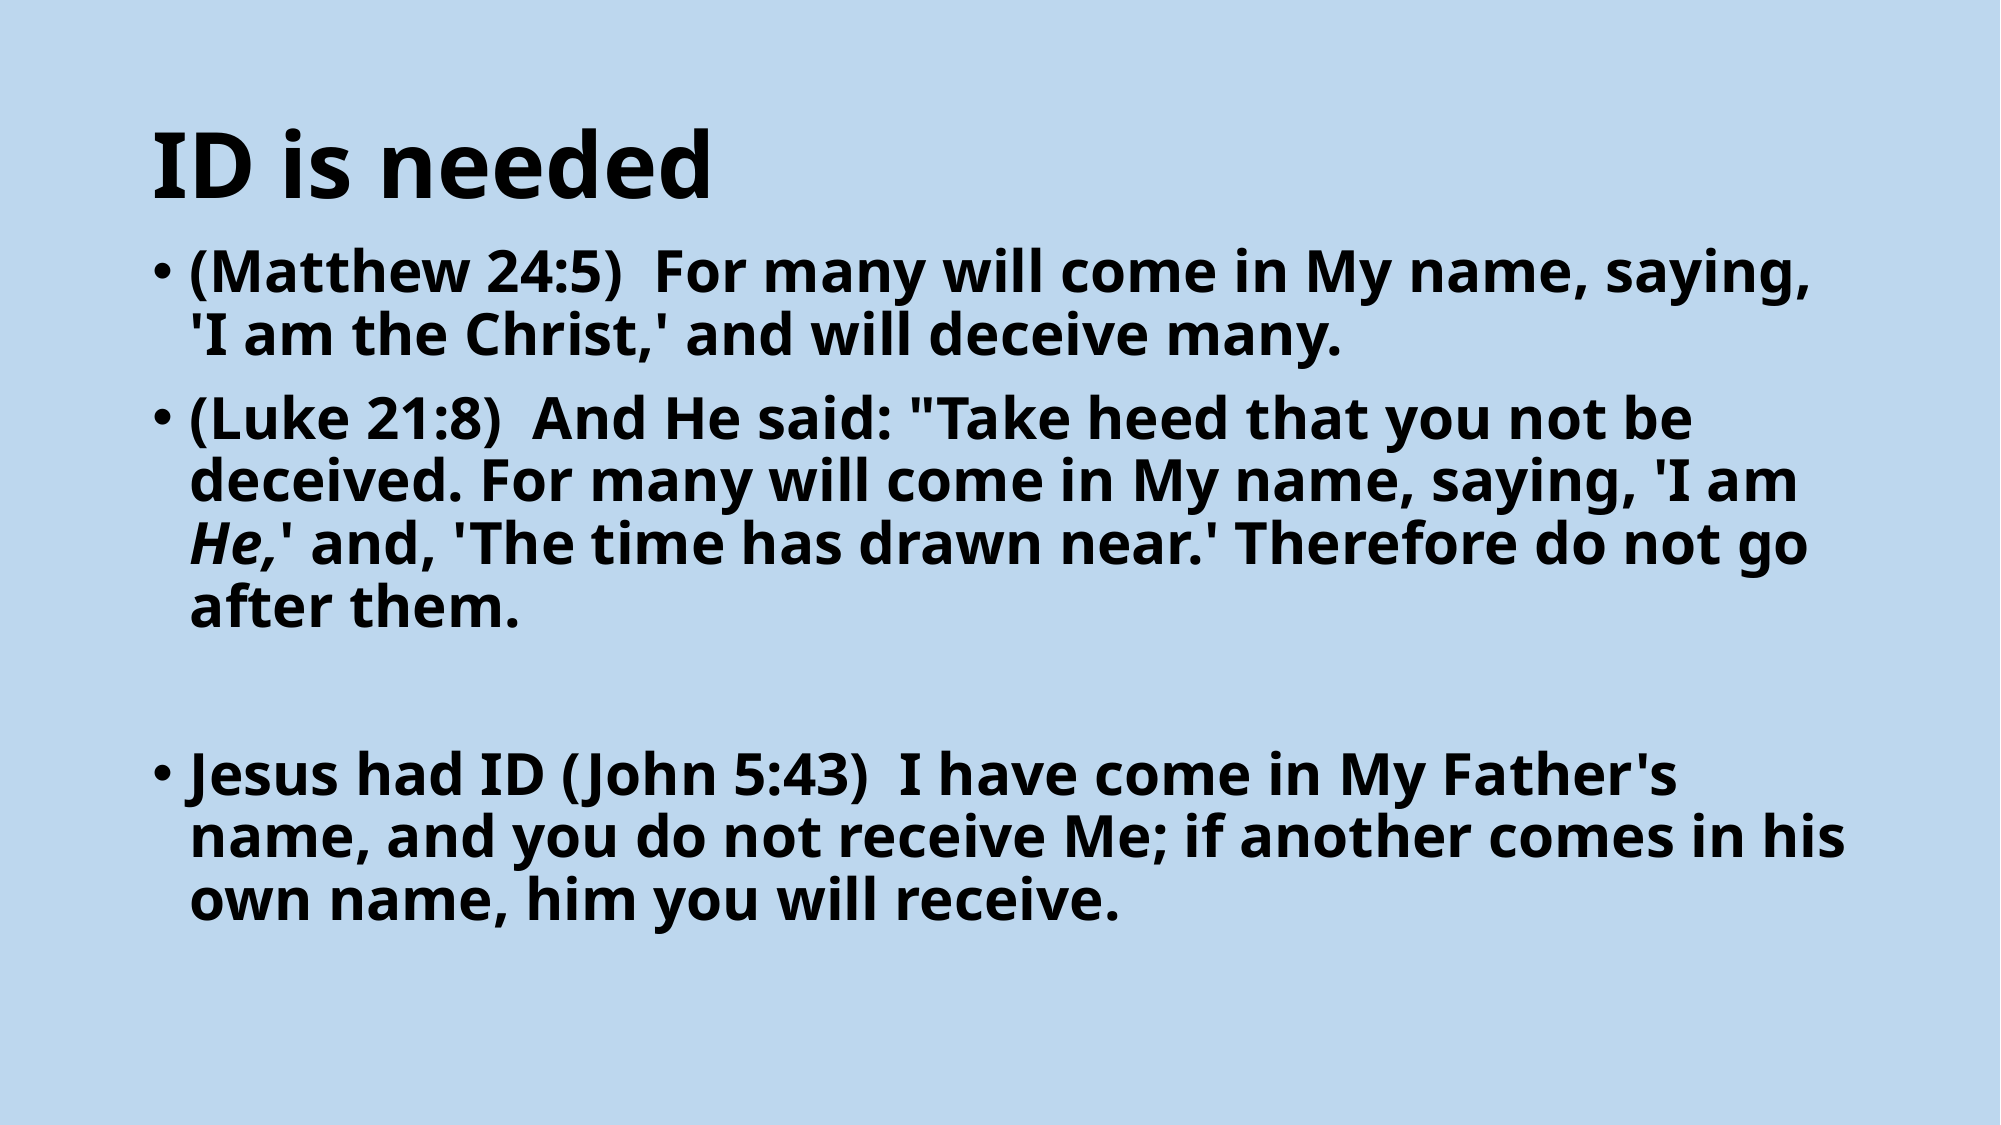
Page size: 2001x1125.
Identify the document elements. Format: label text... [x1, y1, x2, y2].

list (Matthew 24:5) For many will come in My name, saying, 'I am the Christ,' and will deceive many. (Luke 21:8) And He said: "Take heed that you not be deceived. For many will come in My name, saying, 'I am He,' and, 'The time has drawn near.' Therefore do not go after them. Jesus had ID (John 5:43) I have come in My Father's name, and you do not receive Me; if another comes in his own name, him you will receive. [137, 234, 1863, 1090]
title ID is needed [137, 59, 1863, 234]
